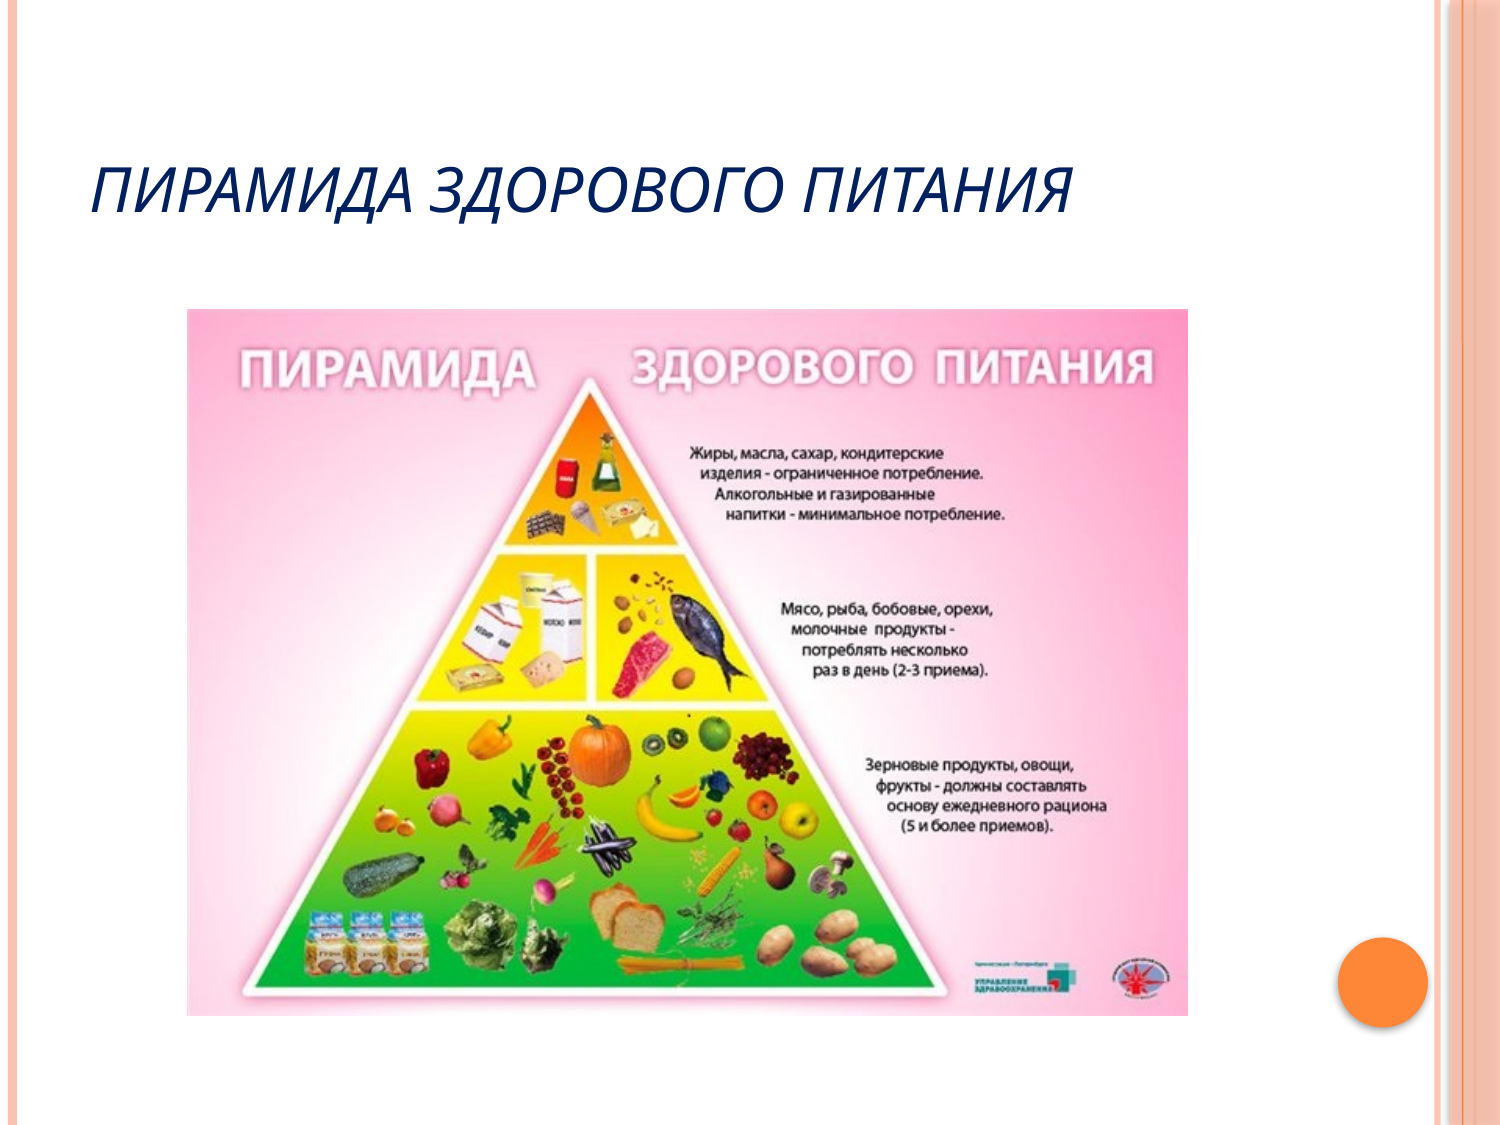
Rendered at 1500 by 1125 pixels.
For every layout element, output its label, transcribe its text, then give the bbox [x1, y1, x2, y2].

title Пирамида здорового питания [75, 45, 1300, 233]
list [186, 308, 1188, 1016]
